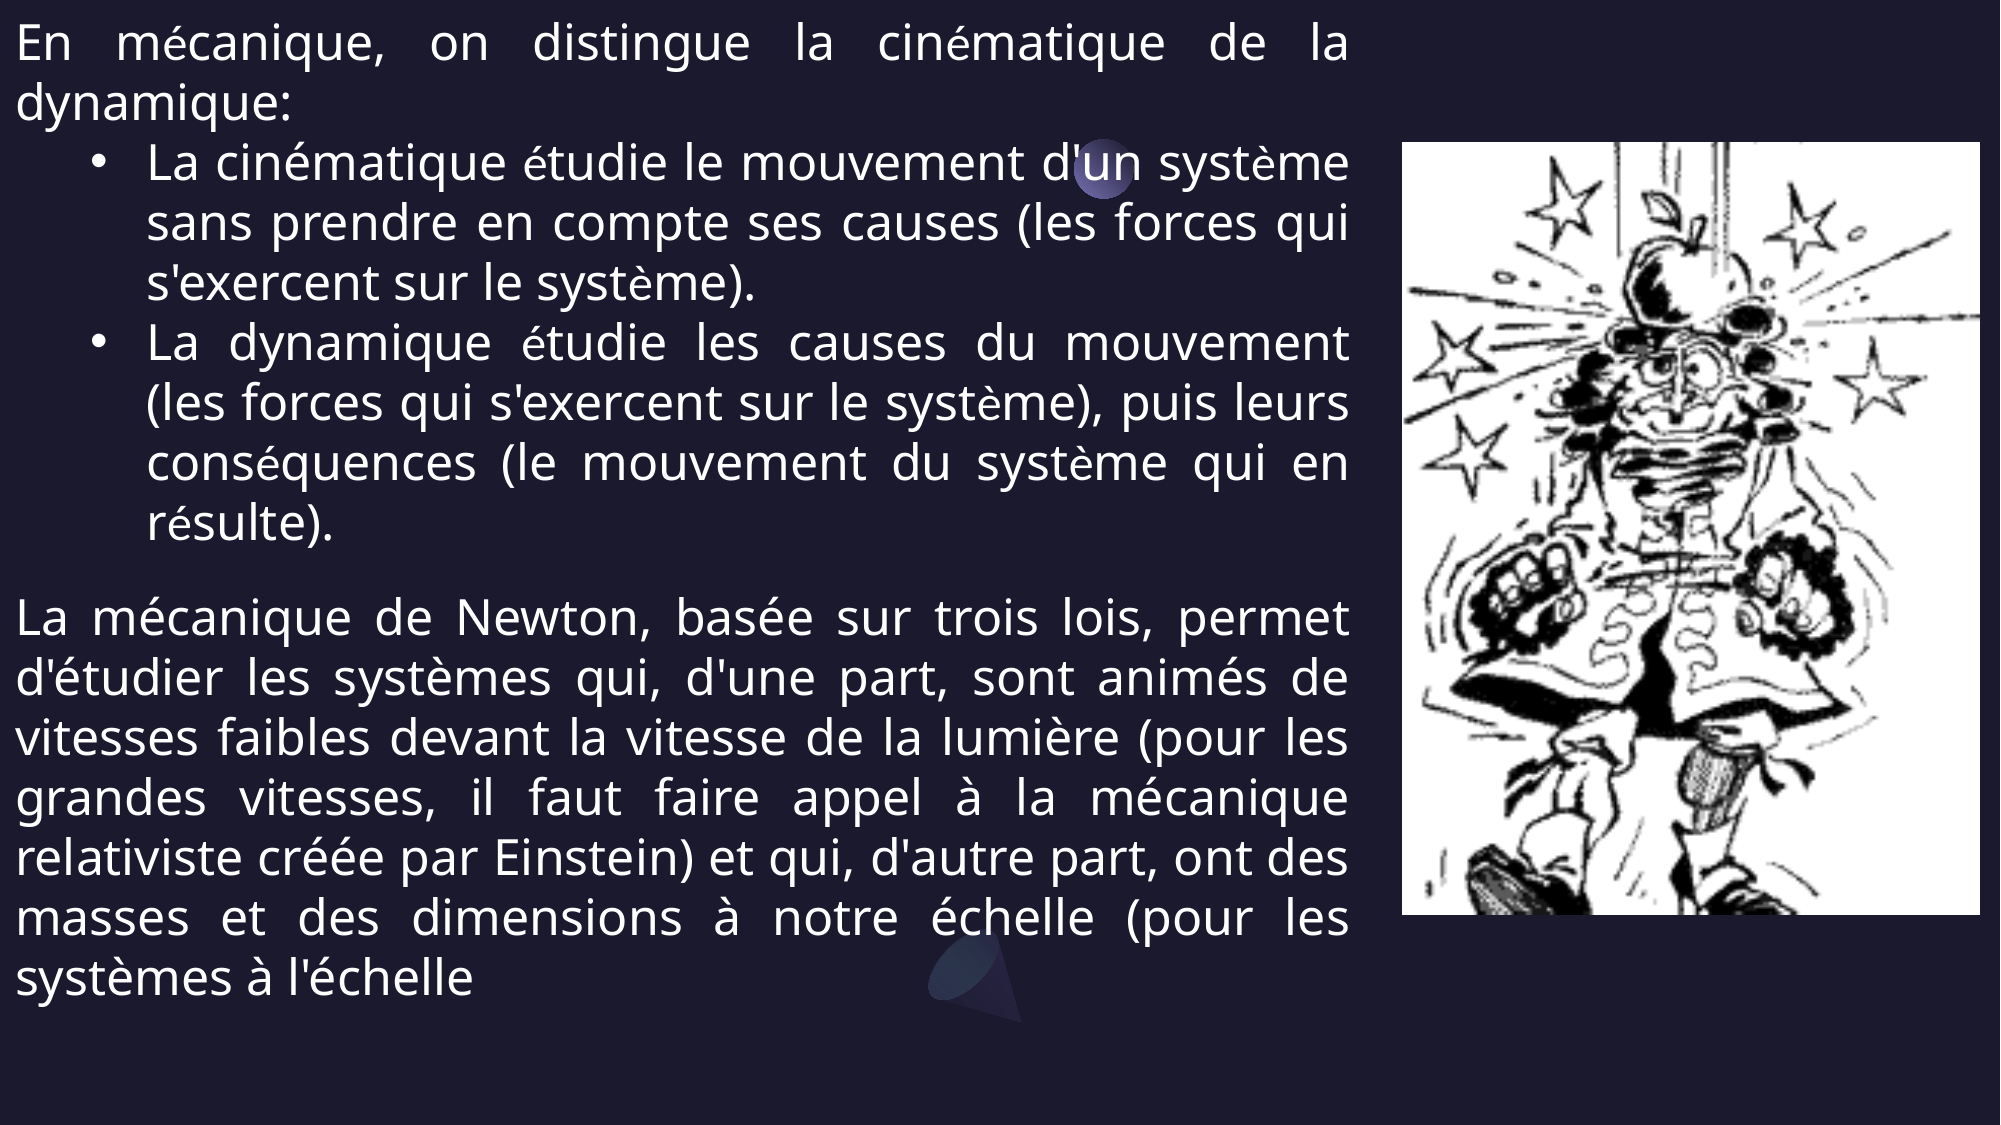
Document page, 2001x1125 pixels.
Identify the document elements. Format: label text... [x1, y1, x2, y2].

text_box La mécanique de Newton, basée sur trois lois, permet d'étudier les systèmes qui, d'une part, sont animés de vitesses faibles devant la vitesse de la lumière (pour les grandes vitesses, il faut faire appel à la mécanique relativiste créée par Einstein) et qui, d'autre part, ont des masses et des dimensions à notre échelle (pour les systèmes à l'échelle [0, 578, 1366, 1014]
text_box En mécanique, on distingue la cinématique de la dynamique: La cinématique étudie le mouvement d'un système sans prendre en compte ses causes (les forces qui s'exercent sur le système). La dynamique étudie les causes du mouvement (les forces qui s'exercent sur le système), puis leurs conséquences (le mouvement du système qui en résulte). [0, 2, 1366, 558]
picture [1402, 142, 1980, 915]
